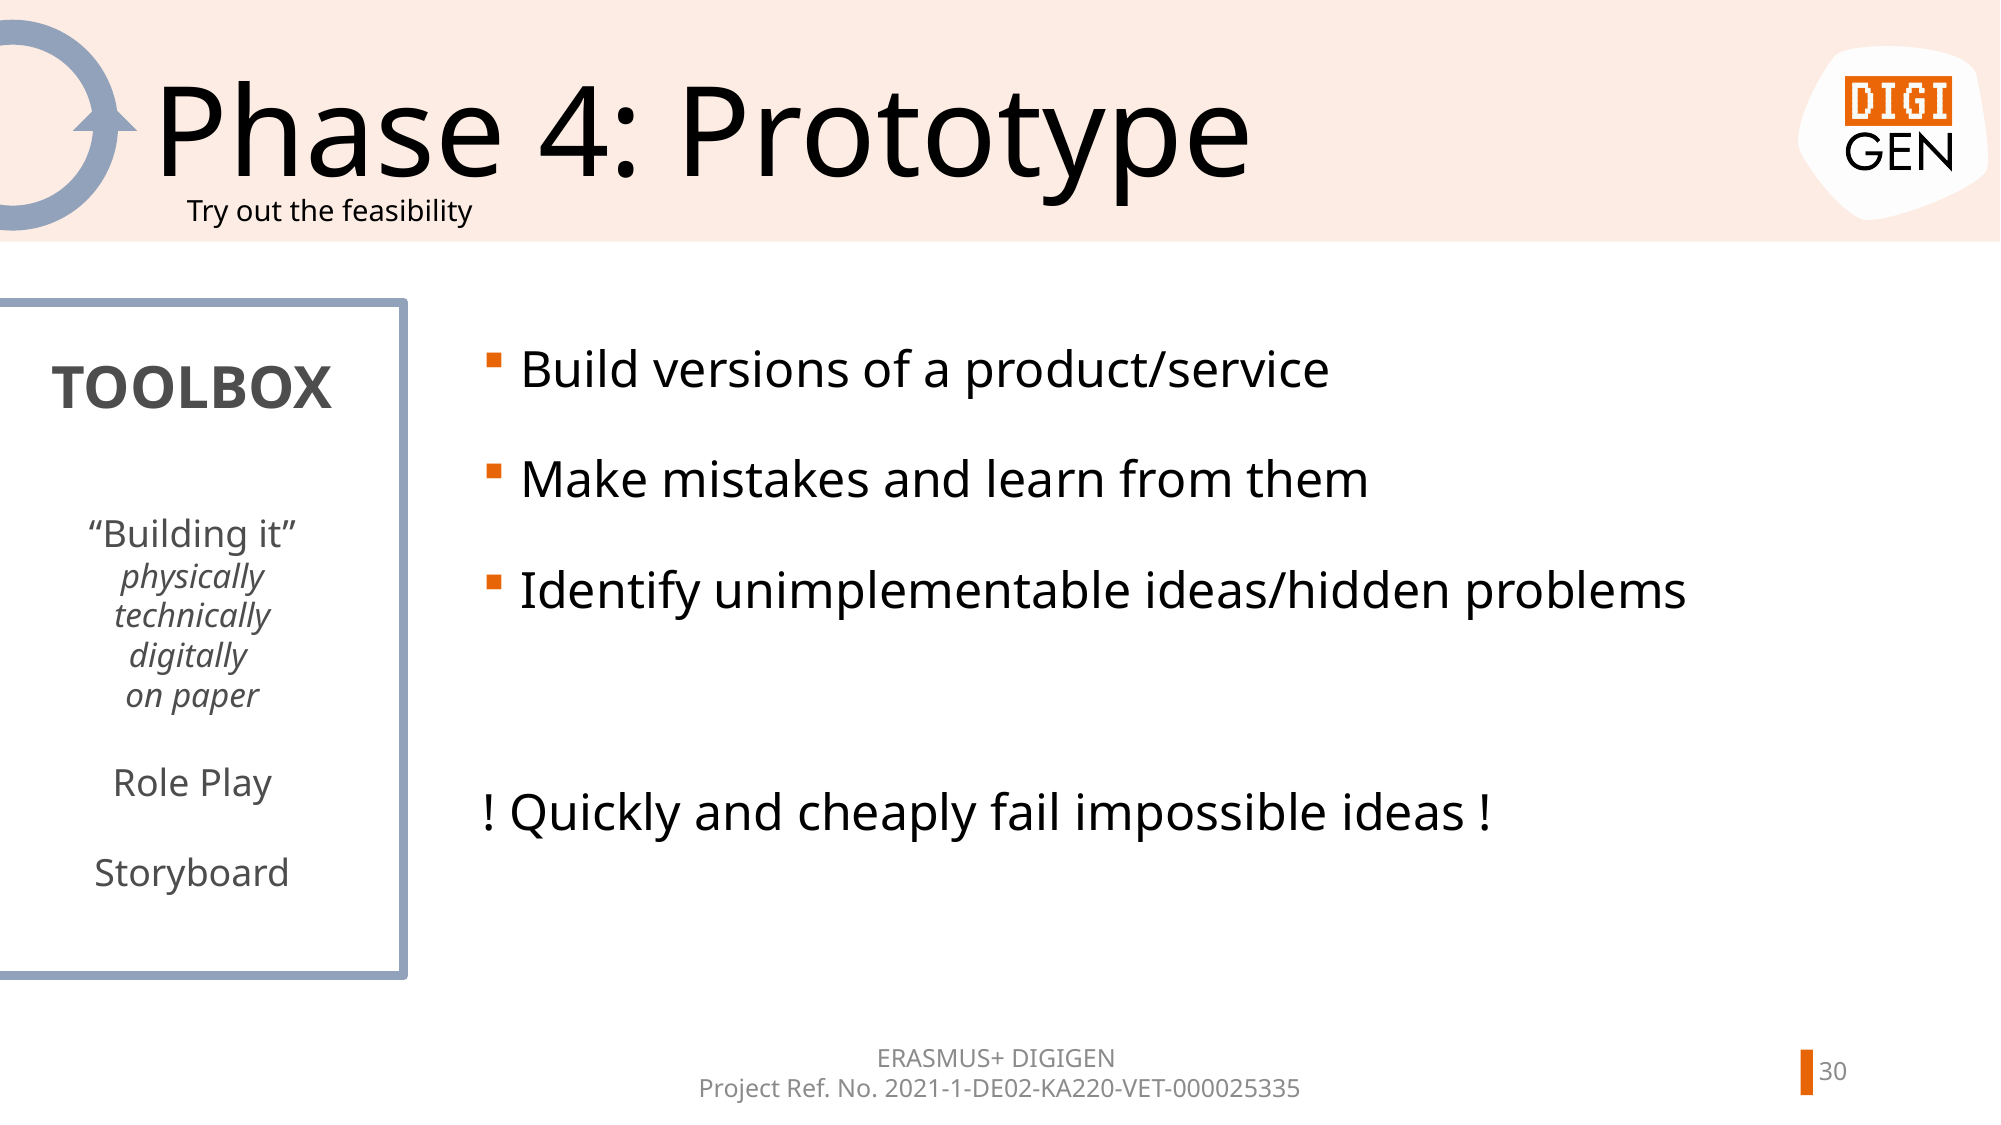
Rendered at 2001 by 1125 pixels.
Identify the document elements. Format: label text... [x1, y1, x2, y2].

list Build versions of a product/service Make mistakes and learn from them Identify unimplementable ideas/hidden problems ! Quickly and cheaply fail impossible ideas ! [467, 299, 1863, 1014]
text_box Try out the feasibility [172, 185, 755, 235]
text_box TOOLBOX “Building it” physically technically digitally on paper Role Play Storyboard [0, 302, 404, 976]
footer ERASMUS+ DIGIGEN Project Ref. No. 2021-1-DE02-KA220-VET-000025335 [662, 1042, 1338, 1103]
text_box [0, 19, 138, 231]
title Phase 4: Prototype [138, 61, 1628, 190]
slide_number 29 [1764, 1042, 1863, 1103]
picture [1798, 46, 1988, 220]
